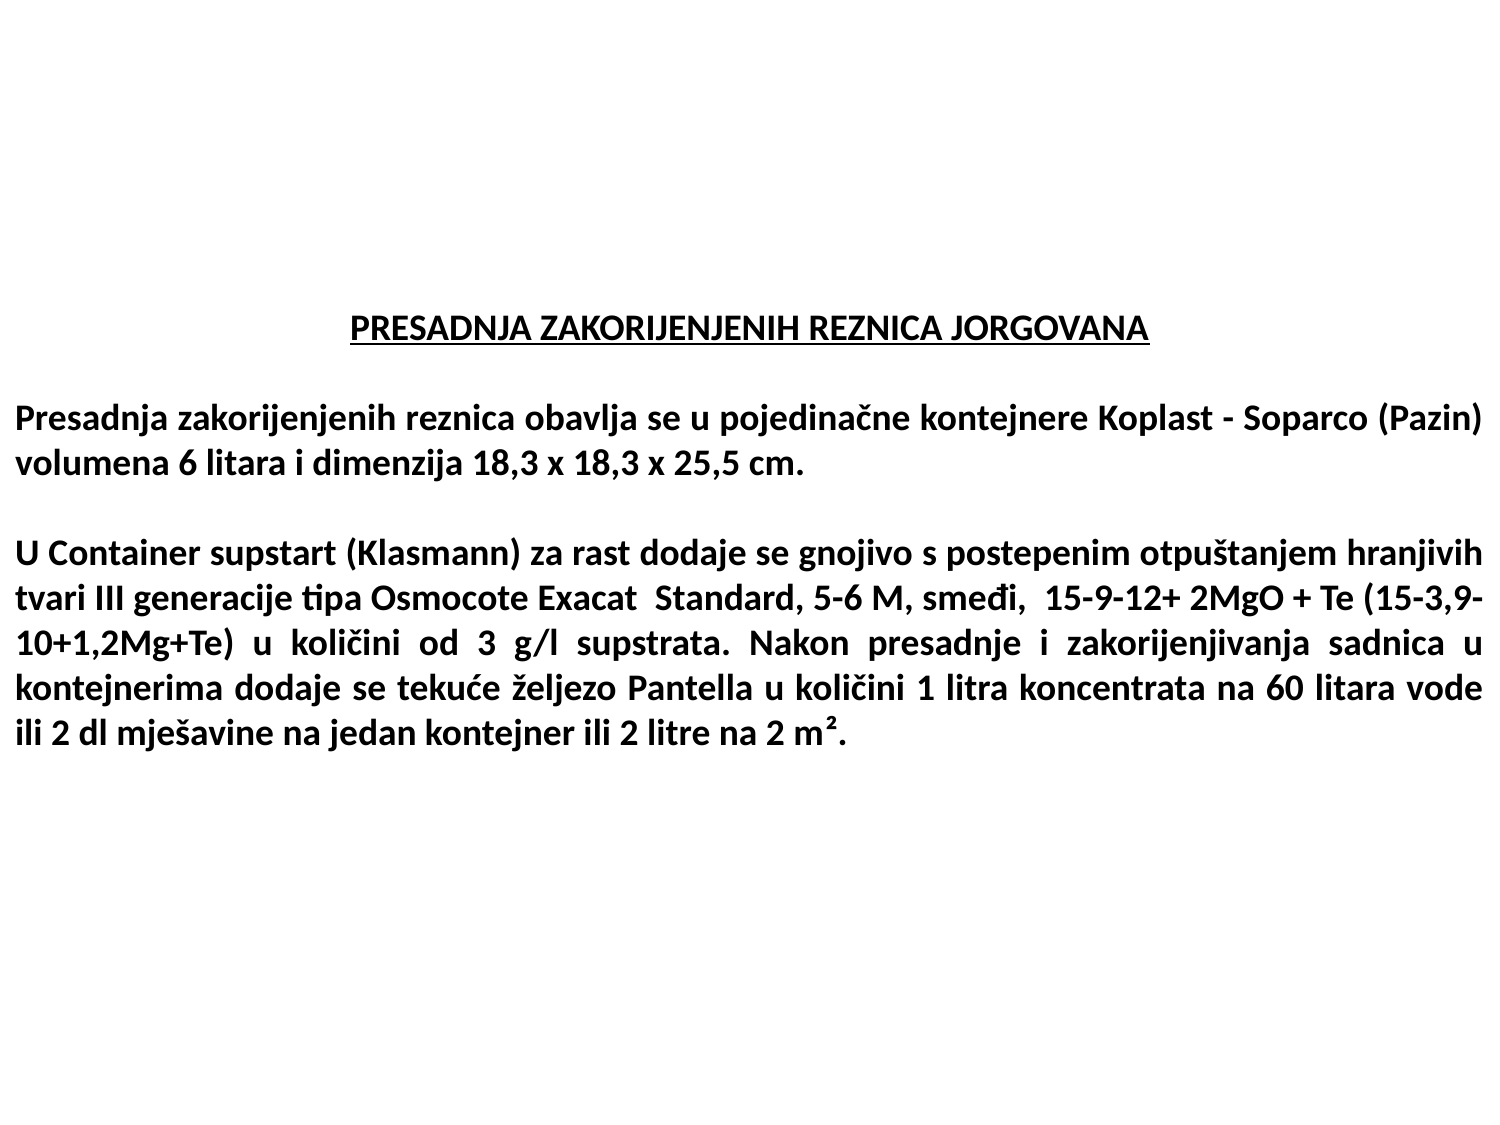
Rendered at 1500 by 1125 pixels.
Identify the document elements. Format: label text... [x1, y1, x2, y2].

text_box PRESADNJA ZAKORIJENJENIH REZNICA JORGOVANA Presadnja zakorijenjenih reznica obavlja se u pojedinačne kontejnere Koplast - Soparco (Pazin) volumena 6 litara i dimenzija 18,3 x 18,3 x 25,5 cm. U Container supstart (Klasmann) za rast dodaje se gnojivo s postepenim otpuštanjem hranjivih tvari III generacije tipa Osmocote Exacat Standard, 5-6 M, smeđi, 15-9-12+ 2MgO + Te (15-3,9-10+1,2Mg+Te) u količini od 3 g/l supstrata. Nakon presadnje i zakorijenjivanja sadnica u kontejnerima dodaje se tekuće željezo Pantella u količini 1 litra koncentrata na 60 litara vode ili 2 dl mješavine na jedan kontejner ili 2 litre na 2 m². [0, 295, 1500, 761]
